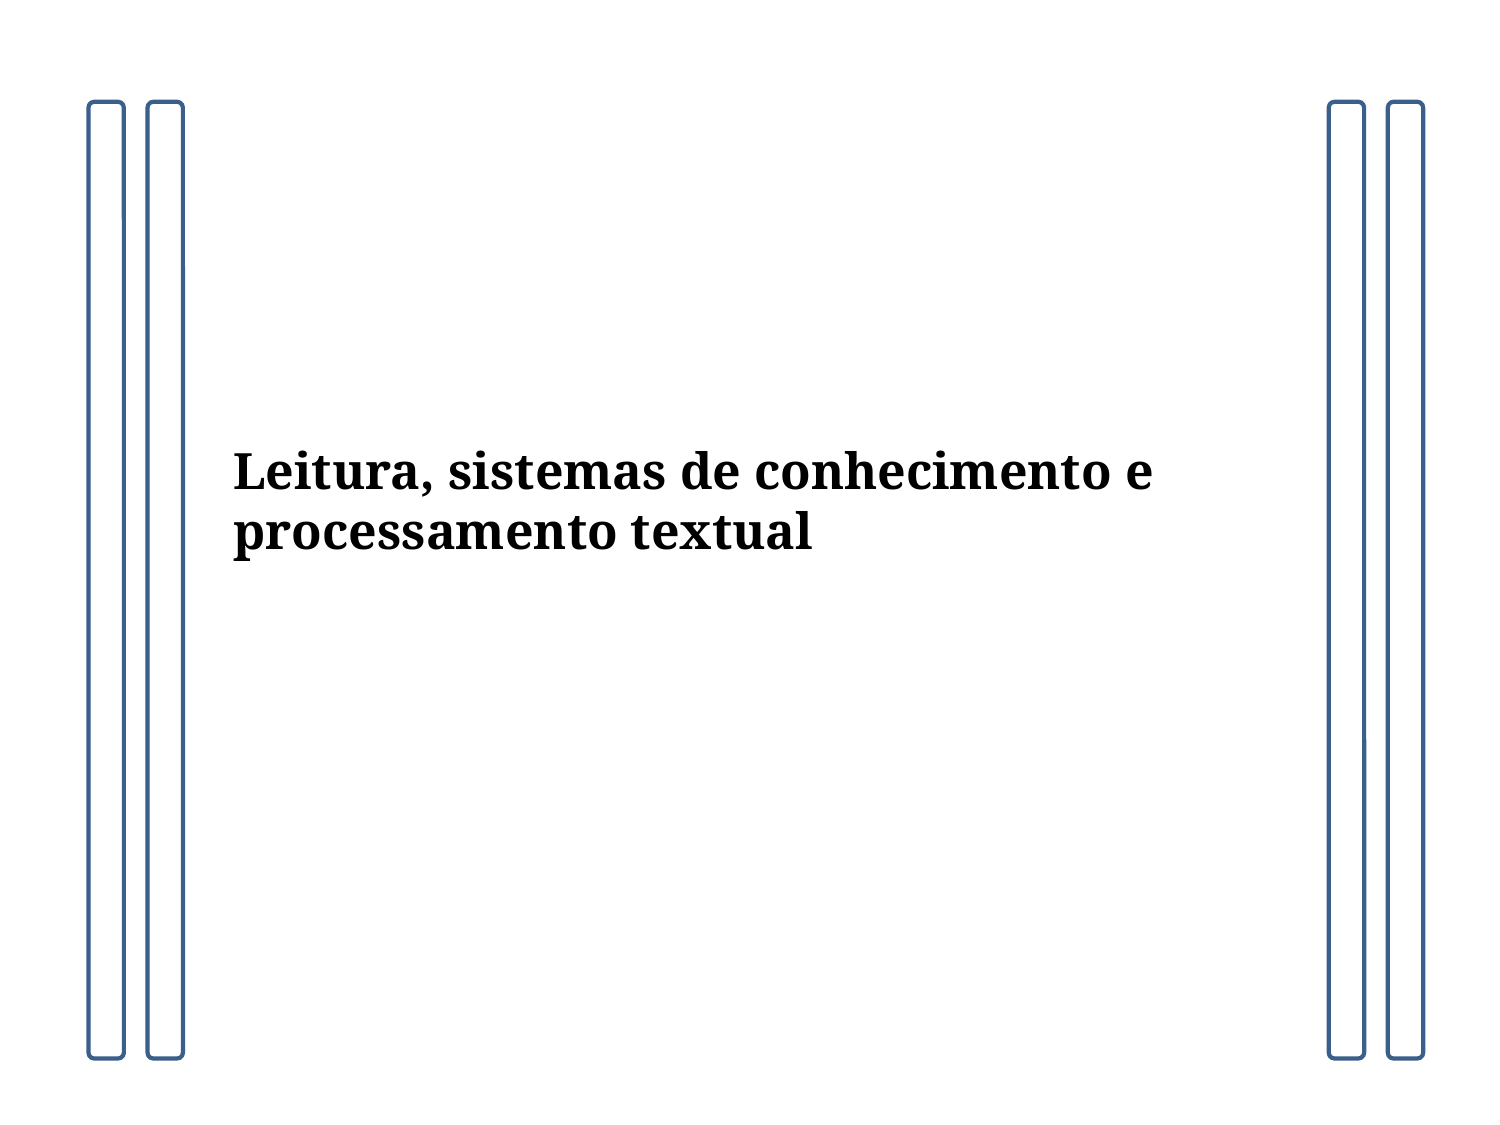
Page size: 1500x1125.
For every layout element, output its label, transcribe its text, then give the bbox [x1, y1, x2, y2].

text_box [1326, 99, 1367, 1061]
text_box [1385, 99, 1426, 1061]
text_box [145, 99, 186, 1061]
text_box [86, 99, 126, 1061]
text_box Leitura, sistemas de conhecimento e processamento textual [218, 432, 1235, 568]
